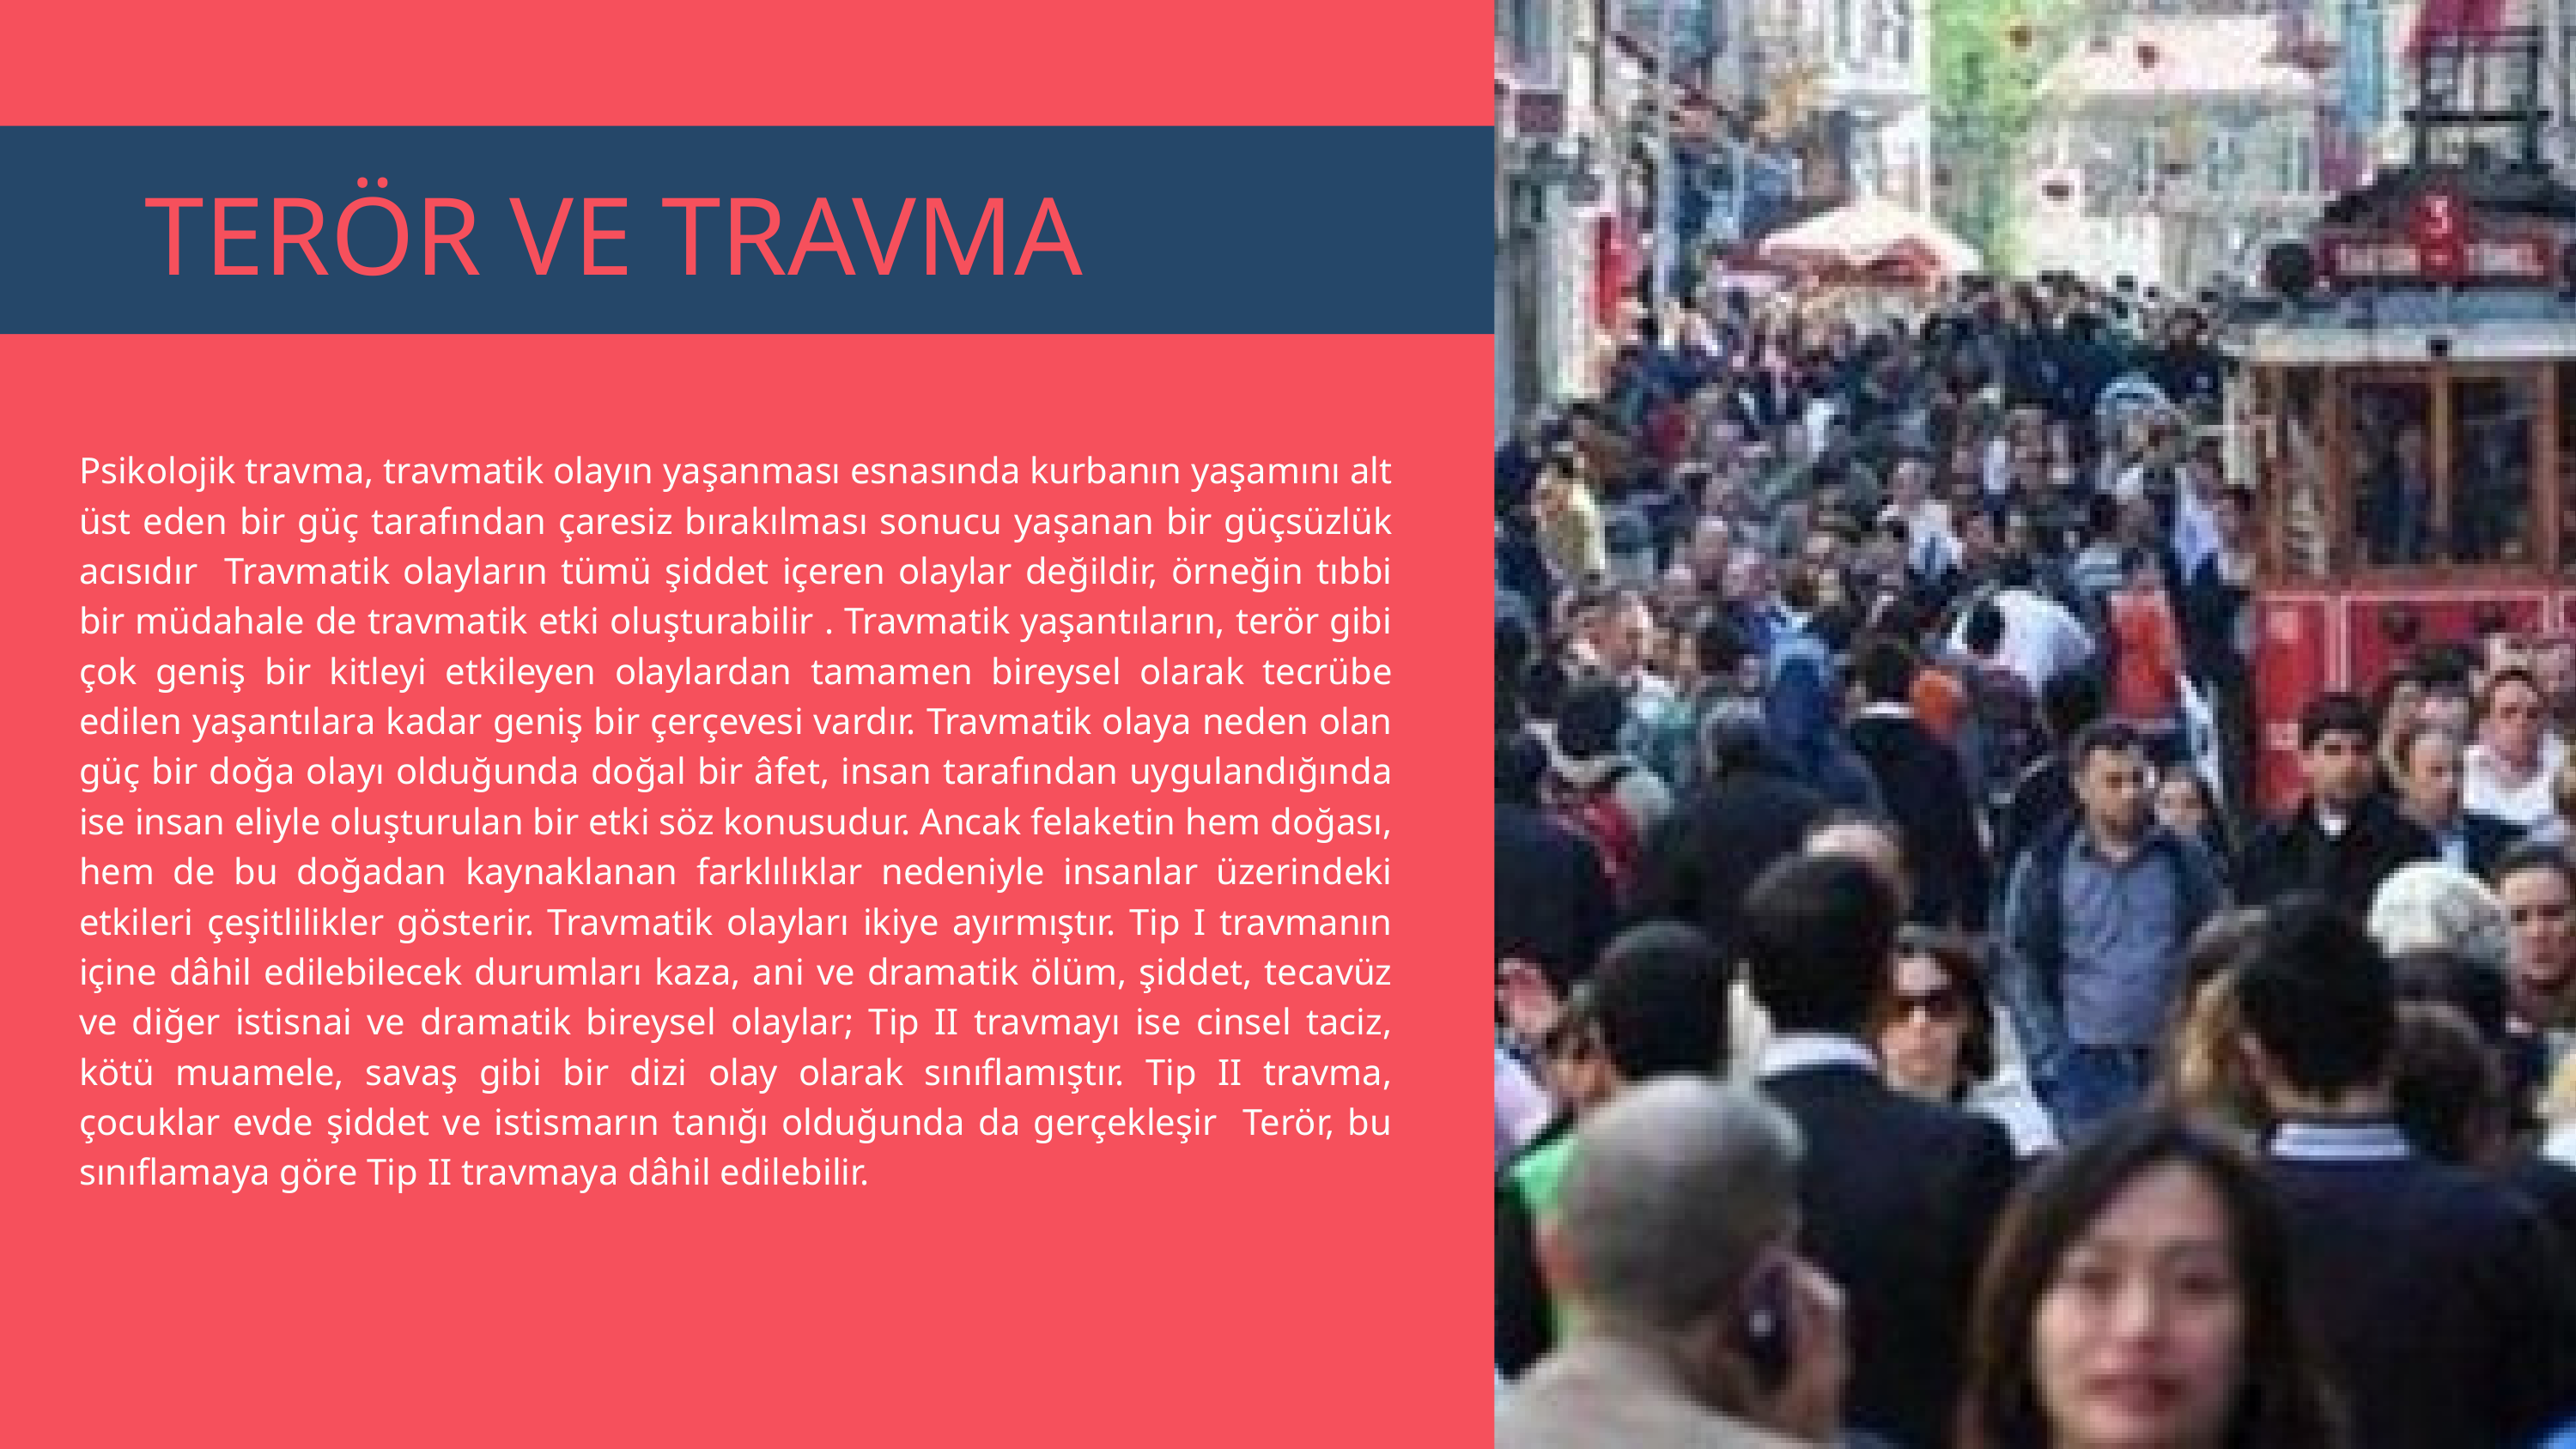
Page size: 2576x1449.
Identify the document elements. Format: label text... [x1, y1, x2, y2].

picture [1494, 0, 2576, 1449]
text_box Psikolojik travma, travmatik olayın yaşanması esnasında kurbanın yaşamını alt üst eden bir güç tarafından çaresiz bırakılması sonucu yaşanan bir güçsüzlük acısıdır Travmatik olayların tümü şiddet içeren olaylar değildir, örneğin tıbbi bir müdahale de travmatik etki oluşturabilir . Travmatik yaşantıların, terör gibi çok geniş bir kitleyi etkileyen olaylardan tamamen bireysel olarak tecrübe edilen yaşantılara kadar geniş bir çerçevesi vardır. Travmatik olaya neden olan güç bir doğa olayı olduğunda doğal bir âfet, insan tarafından uygulandığında ise insan eliyle oluşturulan bir etki söz konusudur. Ancak felaketin hem doğası, hem de bu doğadan kaynaklanan farklılıklar nedeniyle insanlar üzerindeki etkileri çeşitlilikler gösterir. Travmatik olayları ikiye ayırmıştır. Tip I travmanın içine dâhil edilebilecek durumları kaza, ani ve dramatik ölüm, şiddet, tecavüz ve diğer istisnai ve dramatik bireysel olaylar; Tip II travmayı ise cinsel taciz, kötü muamele, savaş gibi bir dizi olay olarak sınıflamıştır. Tip II travma, çocuklar evde şiddet ve istismarın tanığı olduğunda da gerçekleşir Terör, bu sınıflamaya göre Tip II travmaya dâhil edilebilir. [79, 440, 1394, 1193]
text_box TERÖR VE TRAVMA [144, 146, 1489, 297]
text_box [0, 125, 1489, 335]
